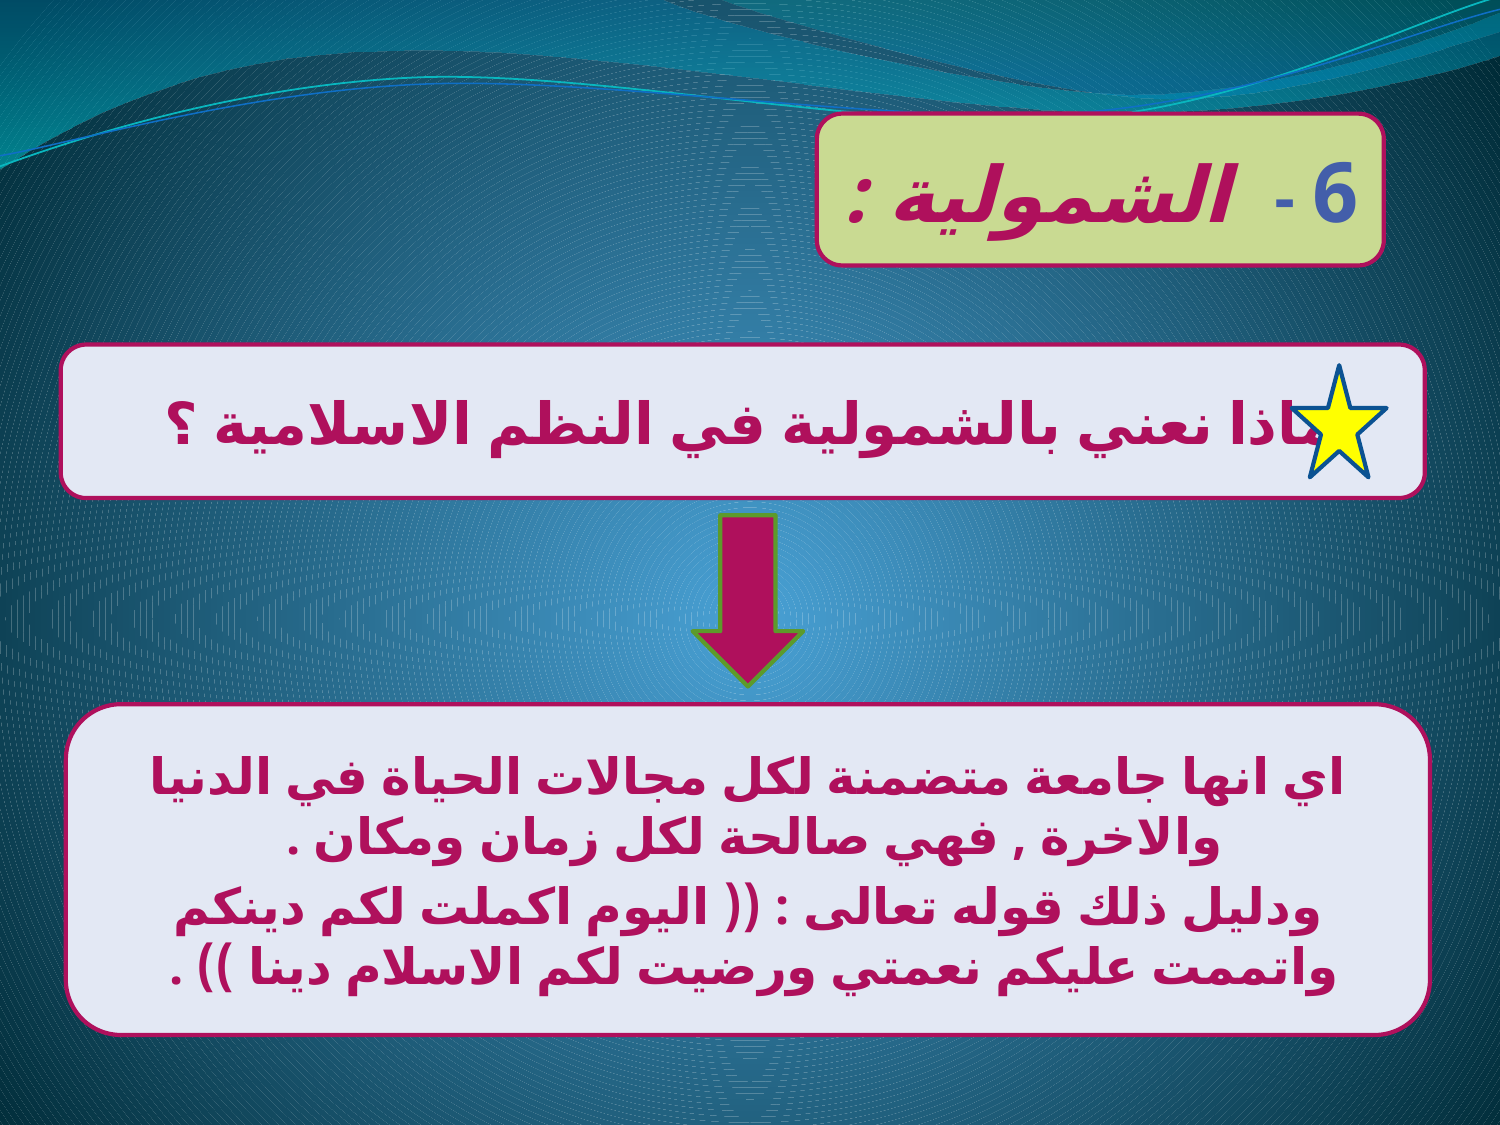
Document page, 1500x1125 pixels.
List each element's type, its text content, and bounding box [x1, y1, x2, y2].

text_box [692, 515, 804, 687]
text_box اي انها جامعة متضمنة لكل مجالات الحياة في الدنيا والاخرة , فهي صالحة لكل زمان ومكان . ودليل ذلك قوله تعالى : (( اليوم اكملت لكم دينكم واتممت عليكم نعمتي ورضيت لكم الاسلام دينا )) . [65, 704, 1430, 1036]
text_box ماذا نعني بالشمولية في النظم الاسلامية ؟ [60, 344, 1425, 499]
text_box [1289, 363, 1389, 480]
text_box 6 - الشمولية : [816, 113, 1384, 266]
